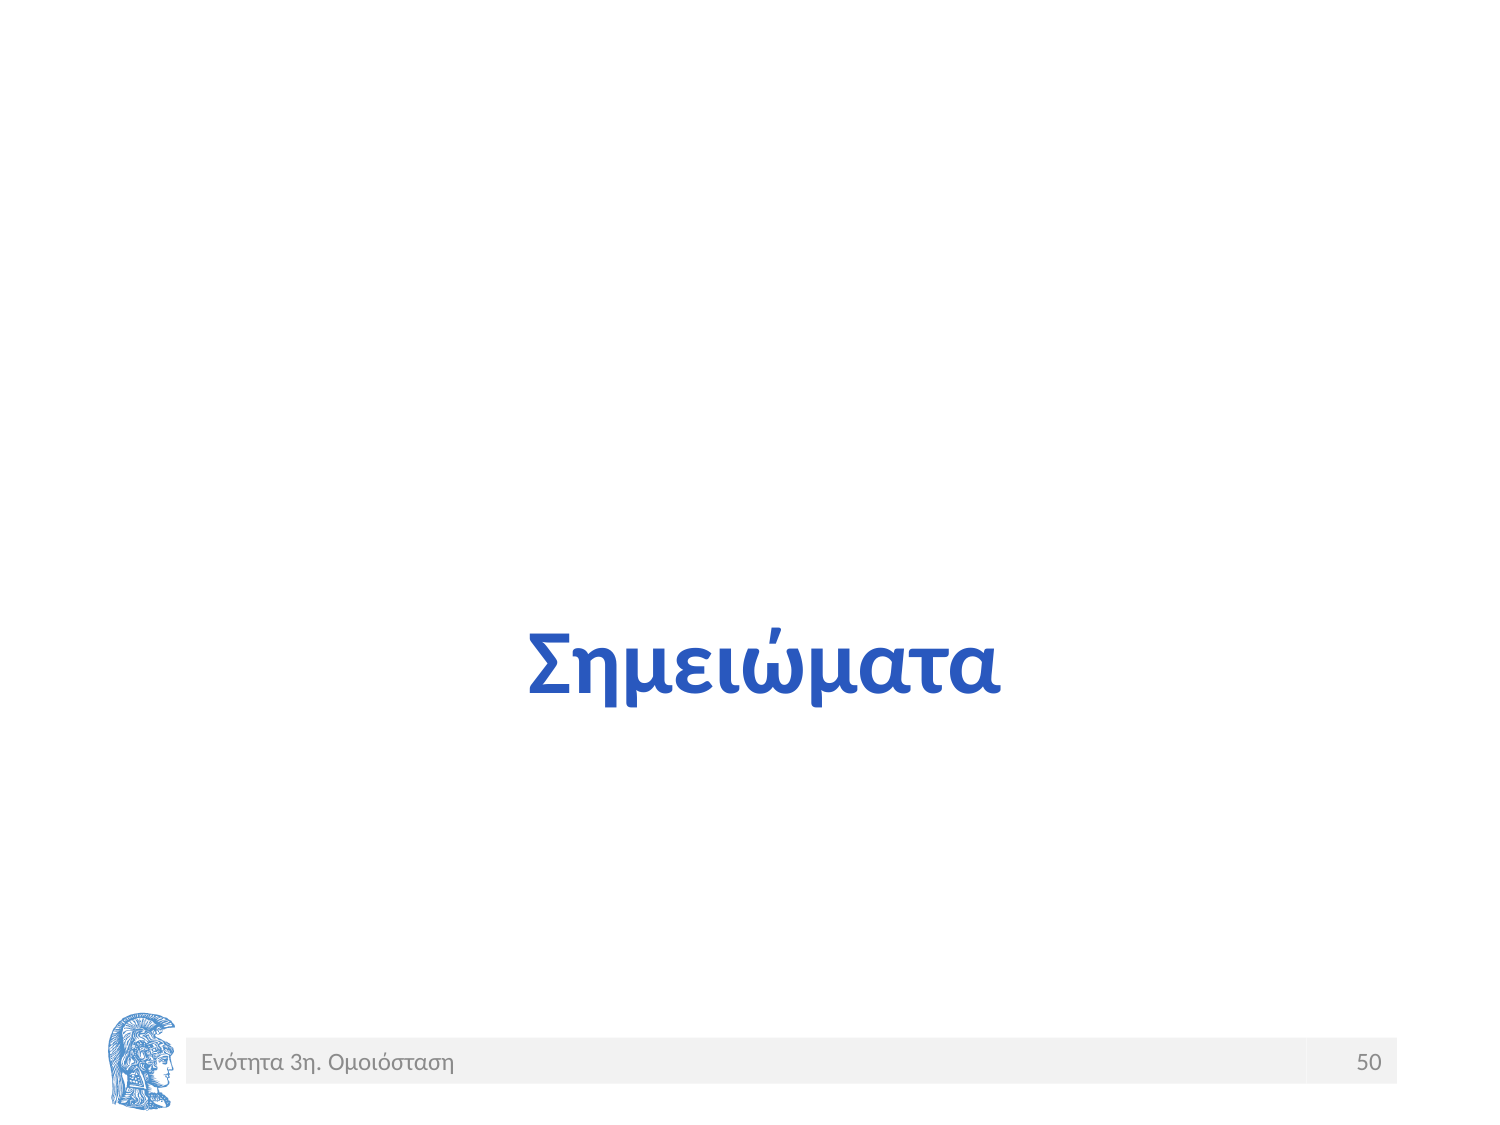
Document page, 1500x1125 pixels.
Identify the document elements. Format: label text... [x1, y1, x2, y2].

picture [103, 1011, 186, 1114]
footer Ενότητα 3η. Ομοιόσταση [186, 1037, 1306, 1084]
slide_number 50 [1306, 1037, 1397, 1084]
title Σημειώματα [118, 555, 1413, 773]
